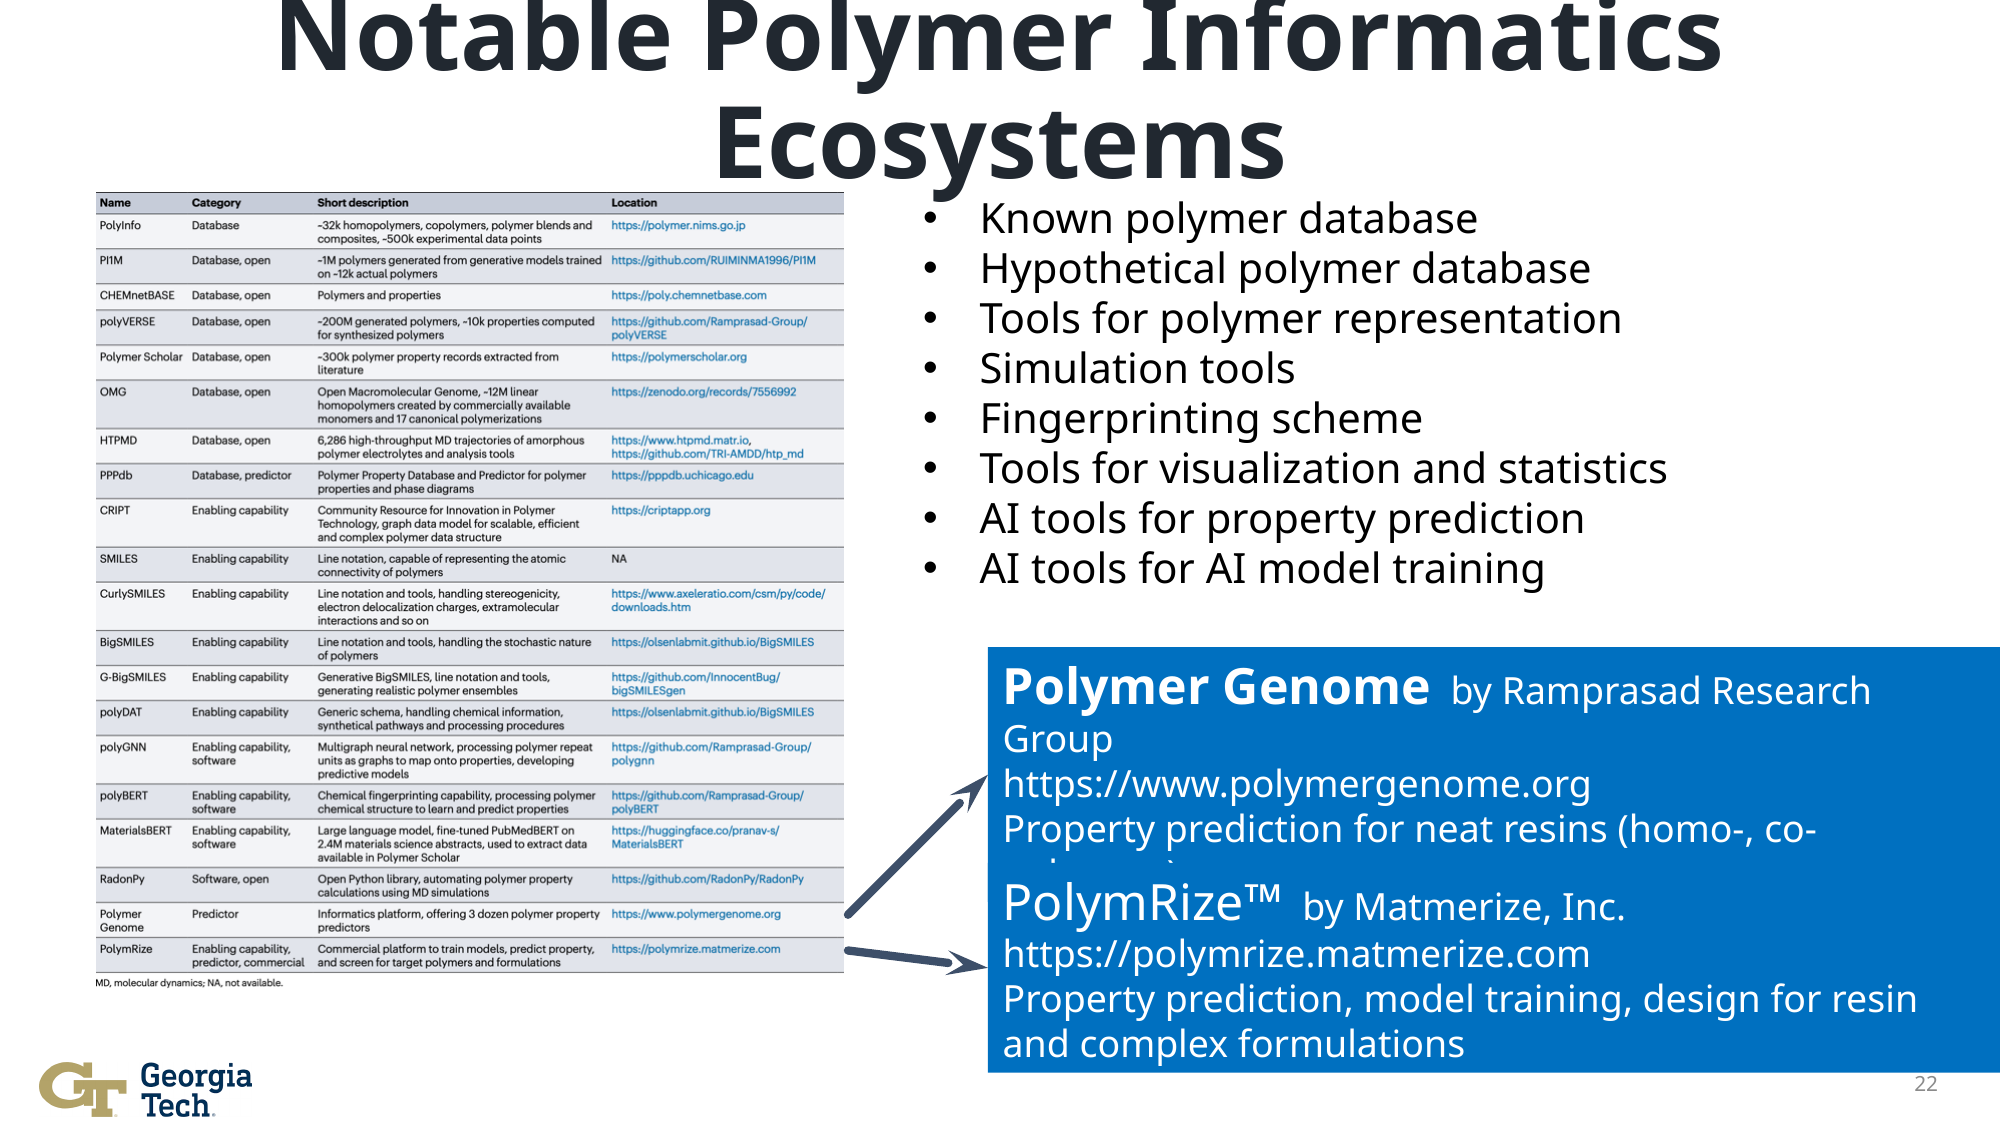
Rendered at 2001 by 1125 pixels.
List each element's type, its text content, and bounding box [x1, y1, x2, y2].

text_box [847, 730, 988, 915]
text_box Polymer Genome by Ramprasad Research Group https://www.polymergenome.org Property prediction for neat resins (homo-, co-polymers) [987, 647, 2000, 862]
picture [96, 192, 844, 1002]
picture [39, 1062, 252, 1117]
text_box PolymRize™ by Matmerize, Inc. https://polymrize.matmerize.com Property prediction, model training, design for resin and complex formulations [987, 862, 2000, 1073]
text_box Known polymer database Hypothetical polymer database Tools for polymer representation Simulation tools Fingerprinting scheme Tools for visualization and statistics AI tools for property prediction AI tools for AI model training [908, 184, 1683, 600]
title Notable Polymer Informatics Ecosystems [0, 0, 2000, 185]
slide_number 22 [1891, 1073, 1961, 1102]
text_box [847, 950, 988, 970]
